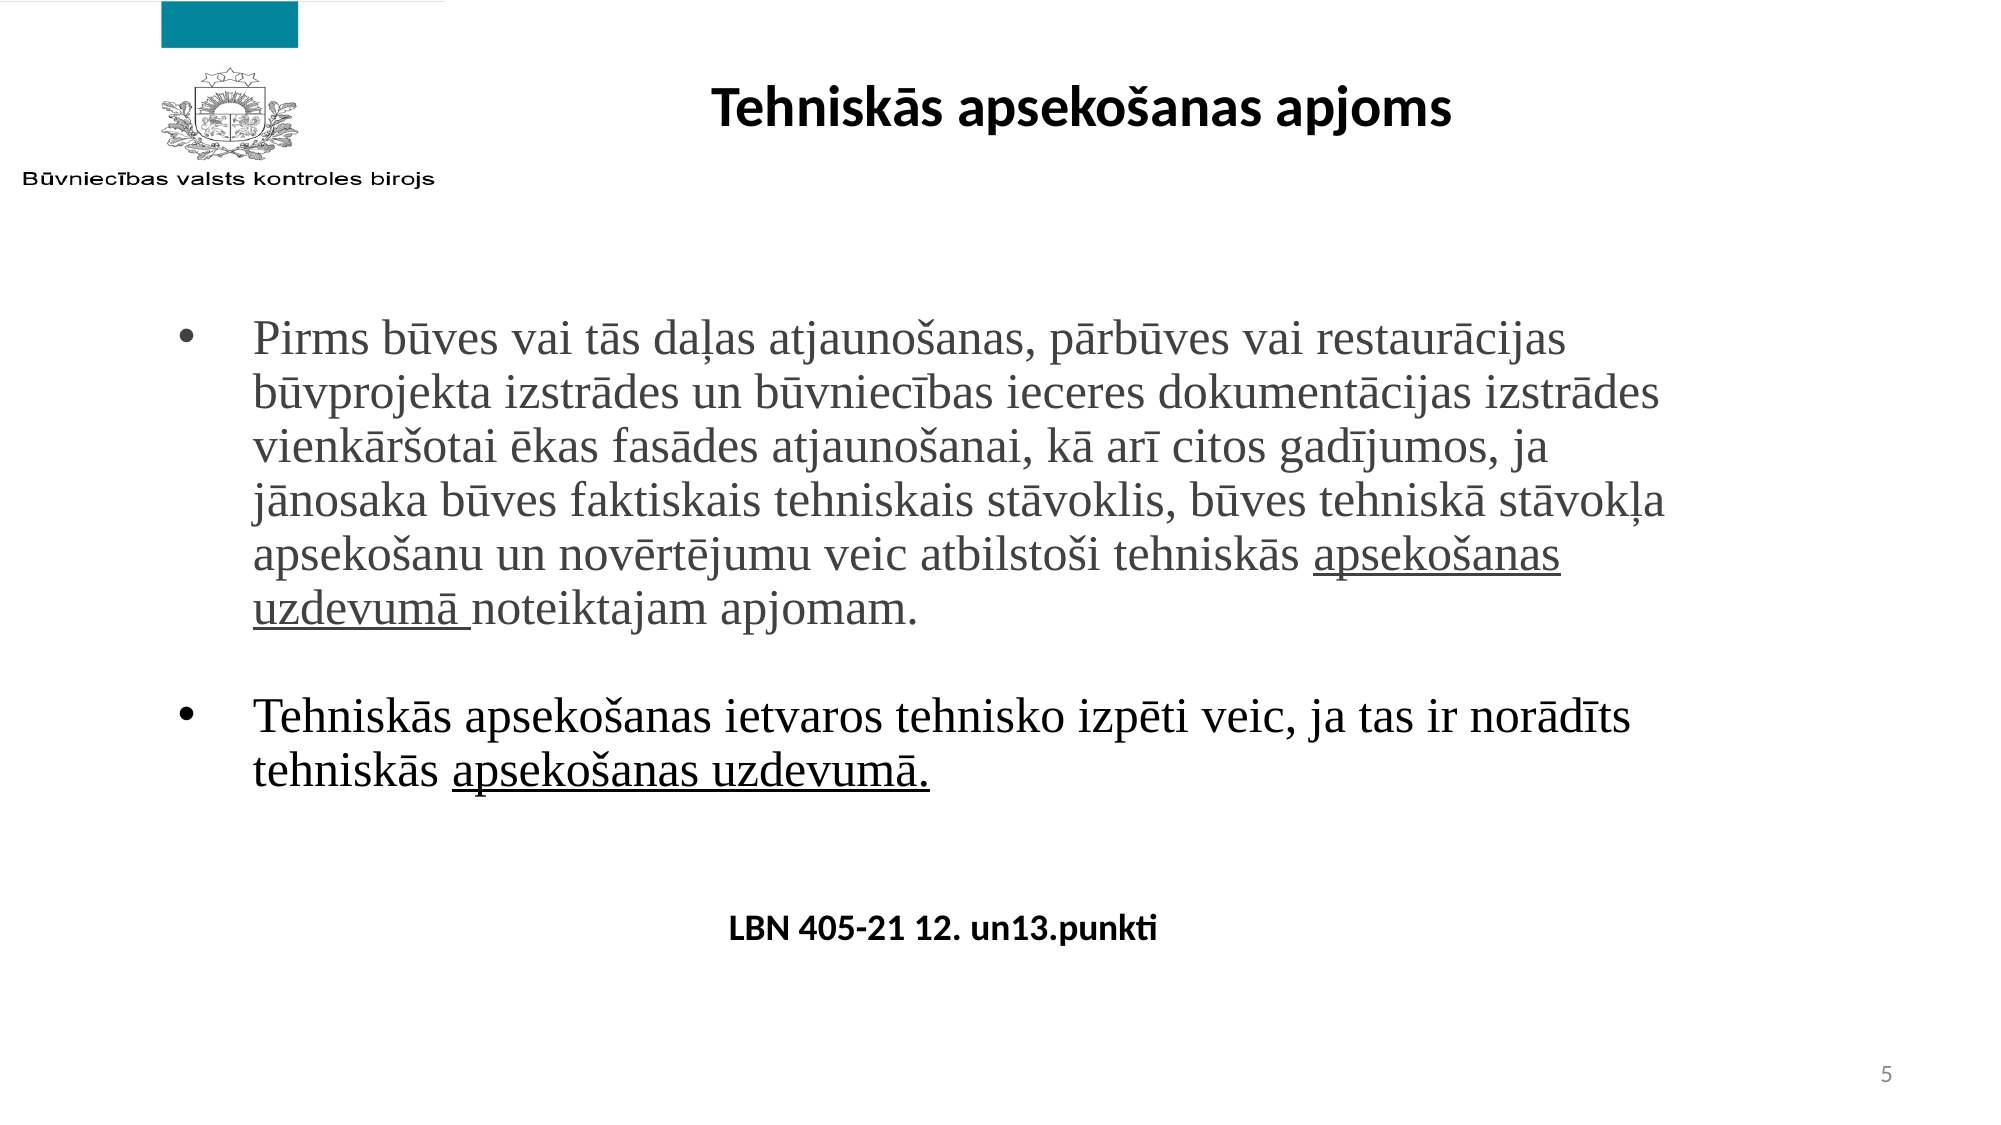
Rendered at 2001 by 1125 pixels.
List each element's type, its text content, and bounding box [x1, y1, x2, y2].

picture [0, 1, 445, 202]
text_box Pirms būves vai tās daļas atjaunošanas, pārbūves vai restaurācijas būvprojekta izstrādes un būvniecības ieceres dokumentācijas izstrādes vienkāršotai ēkas fasādes atjaunošanai, kā arī citos gadījumos, ja jānosaka būves faktiskais tehniskais stāvoklis, būves tehniskā stāvokļa apsekošanu un novērtējumu veic atbilstoši tehniskās apsekošanas uzdevumā noteiktajam apjomam. Tehniskās apsekošanas ietvaros tehnisko izpēti veic, ja tas ir norādīts tehniskās apsekošanas uzdevumā. [163, 223, 1692, 847]
text_box Tehniskās apsekošanas apjoms [582, 60, 1583, 216]
text_box LBN 405-21 12. un13.punkti [443, 895, 1444, 956]
slide_number 5 [1412, 1042, 1909, 1103]
